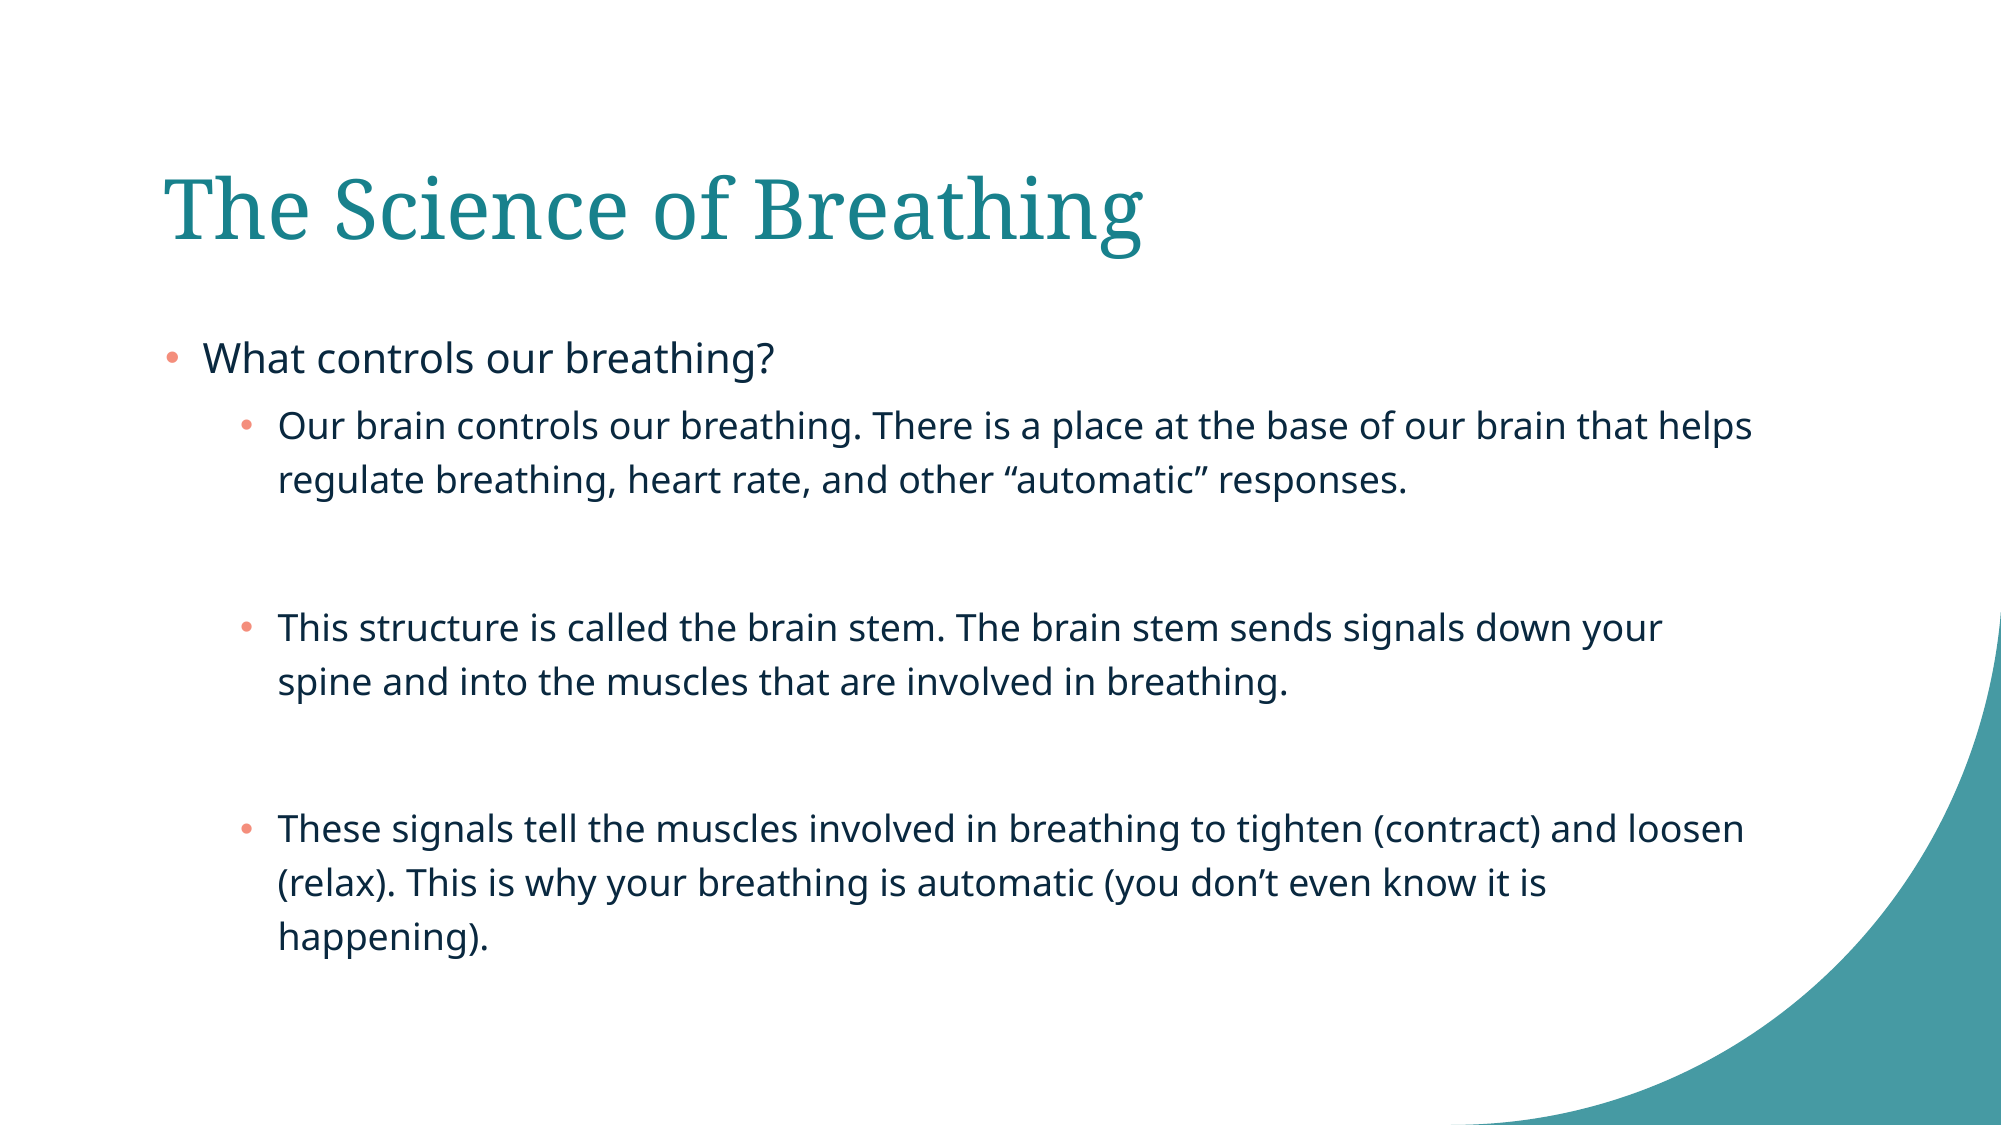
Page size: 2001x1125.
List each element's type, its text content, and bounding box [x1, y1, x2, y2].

title The Science of Breathing [148, 96, 1775, 315]
list What controls our breathing? Our brain controls our breathing. There is a place at the base of our brain that helps regulate breathing, heart rate, and other “automatic” responses. This structure is called the brain stem. The brain stem sends signals down your spine and into the muscles that are involved in breathing. These signals tell the muscles involved in breathing to tighten (contract) and loosen (relax). This is why your breathing is automatic (you don’t even know it is happening). [150, 314, 1777, 992]
